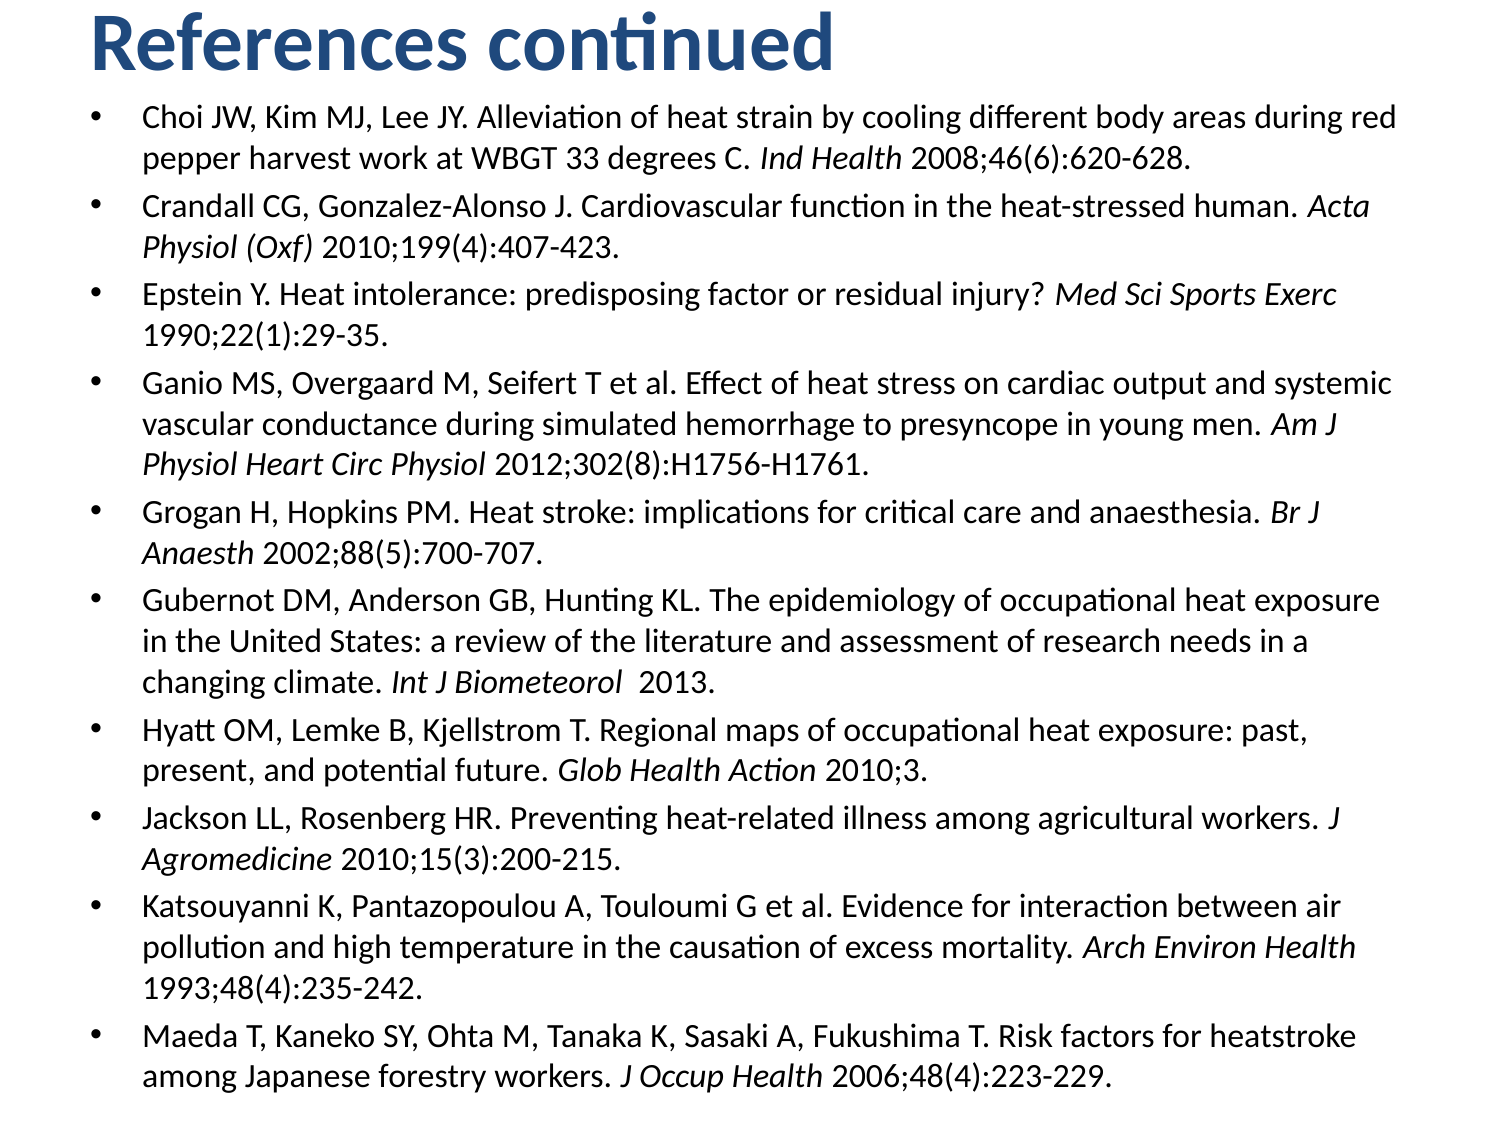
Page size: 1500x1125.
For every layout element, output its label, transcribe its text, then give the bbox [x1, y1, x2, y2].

list Choi JW, Kim MJ, Lee JY. Alleviation of heat strain by cooling different body areas during red pepper harvest work at WBGT 33 degrees C. Ind Health 2008;46(6):620-628. Crandall CG, Gonzalez-Alonso J. Cardiovascular function in the heat-stressed human. Acta Physiol (Oxf) 2010;199(4):407-423. Epstein Y. Heat intolerance: predisposing factor or residual injury? Med Sci Sports Exerc 1990;22(1):29-35. Ganio MS, Overgaard M, Seifert T et al. Effect of heat stress on cardiac output and systemic vascular conductance during simulated hemorrhage to presyncope in young men. Am J Physiol Heart Circ Physiol 2012;302(8):H1756-H1761. Grogan H, Hopkins PM. Heat stroke: implications for critical care and anaesthesia. Br J Anaesth 2002;88(5):700-707. Gubernot DM, Anderson GB, Hunting KL. The epidemiology of occupational heat exposure in the United States: a review of the literature and assessment of research needs in a changing climate. Int J Biometeorol 2013. Hyatt OM, Lemke B, Kjellstrom T. Regional maps of occupational heat exposure: past, present, and potential future. Glob Health Action 2010;3. Jackson LL, Rosenberg HR. Preventing heat-related illness among agricultural workers. J Agromedicine 2010;15(3):200-215. Katsouyanni K, Pantazopoulou A, Touloumi G et al. Evidence for interaction between air pollution and high temperature in the causation of excess mortality. Arch Environ Health 1993;48(4):235-242. Maeda T, Kaneko SY, Ohta M, Tanaka K, Sasaki A, Fukushima T. Risk factors for heatstroke among Japanese forestry workers. J Occup Health 2006;48(4):223-229. [75, 87, 1425, 1113]
title References continued [75, 12, 1425, 63]
text_box [87, 174, 118, 236]
